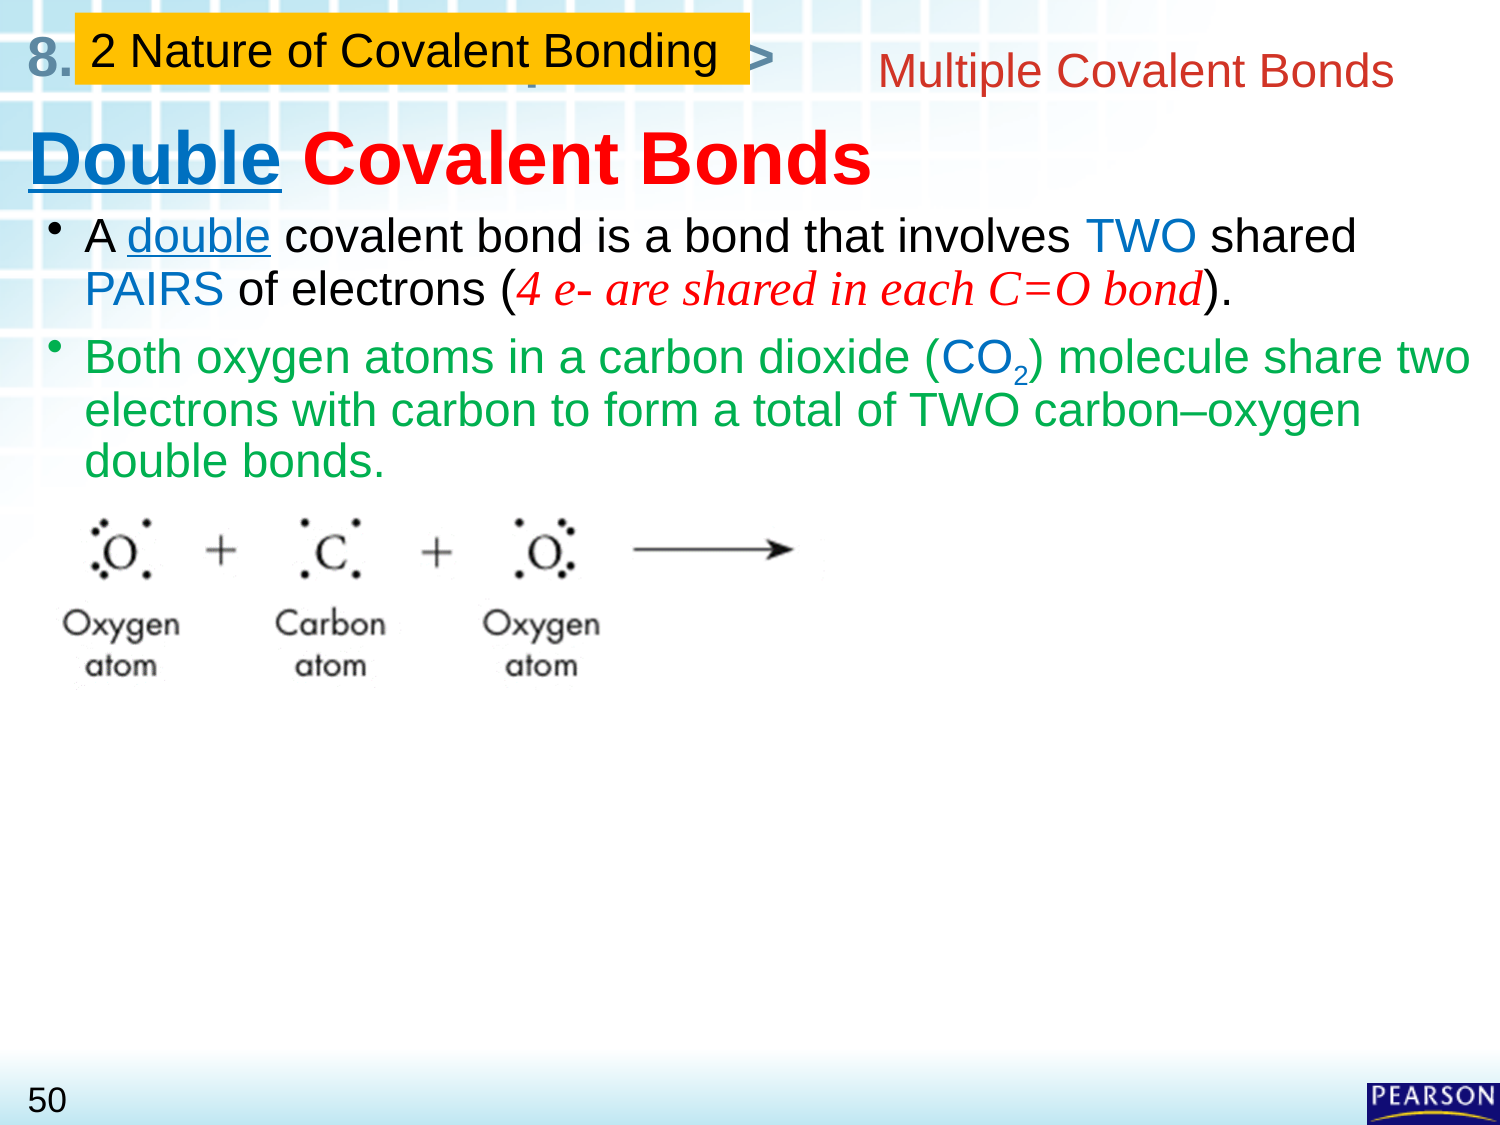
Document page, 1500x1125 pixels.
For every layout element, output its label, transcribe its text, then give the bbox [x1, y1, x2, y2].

title Multiple Covalent Bonds [862, 24, 1463, 113]
text_box 2 Nature of Covalent Bonding [74, 12, 750, 85]
picture [0, 0, 1311, 624]
picture [36, 487, 825, 695]
list Double Covalent Bonds A double covalent bond is a bond that involves TWO shared PAIRS of electrons (4 e- are shared in each C=O bond). Both oxygen atoms in a carbon dioxide (CO2) molecule share two electrons with carbon to form a total of TWO carbon–oxygen double bonds. [12, 112, 1488, 863]
picture [1367, 1083, 1500, 1125]
